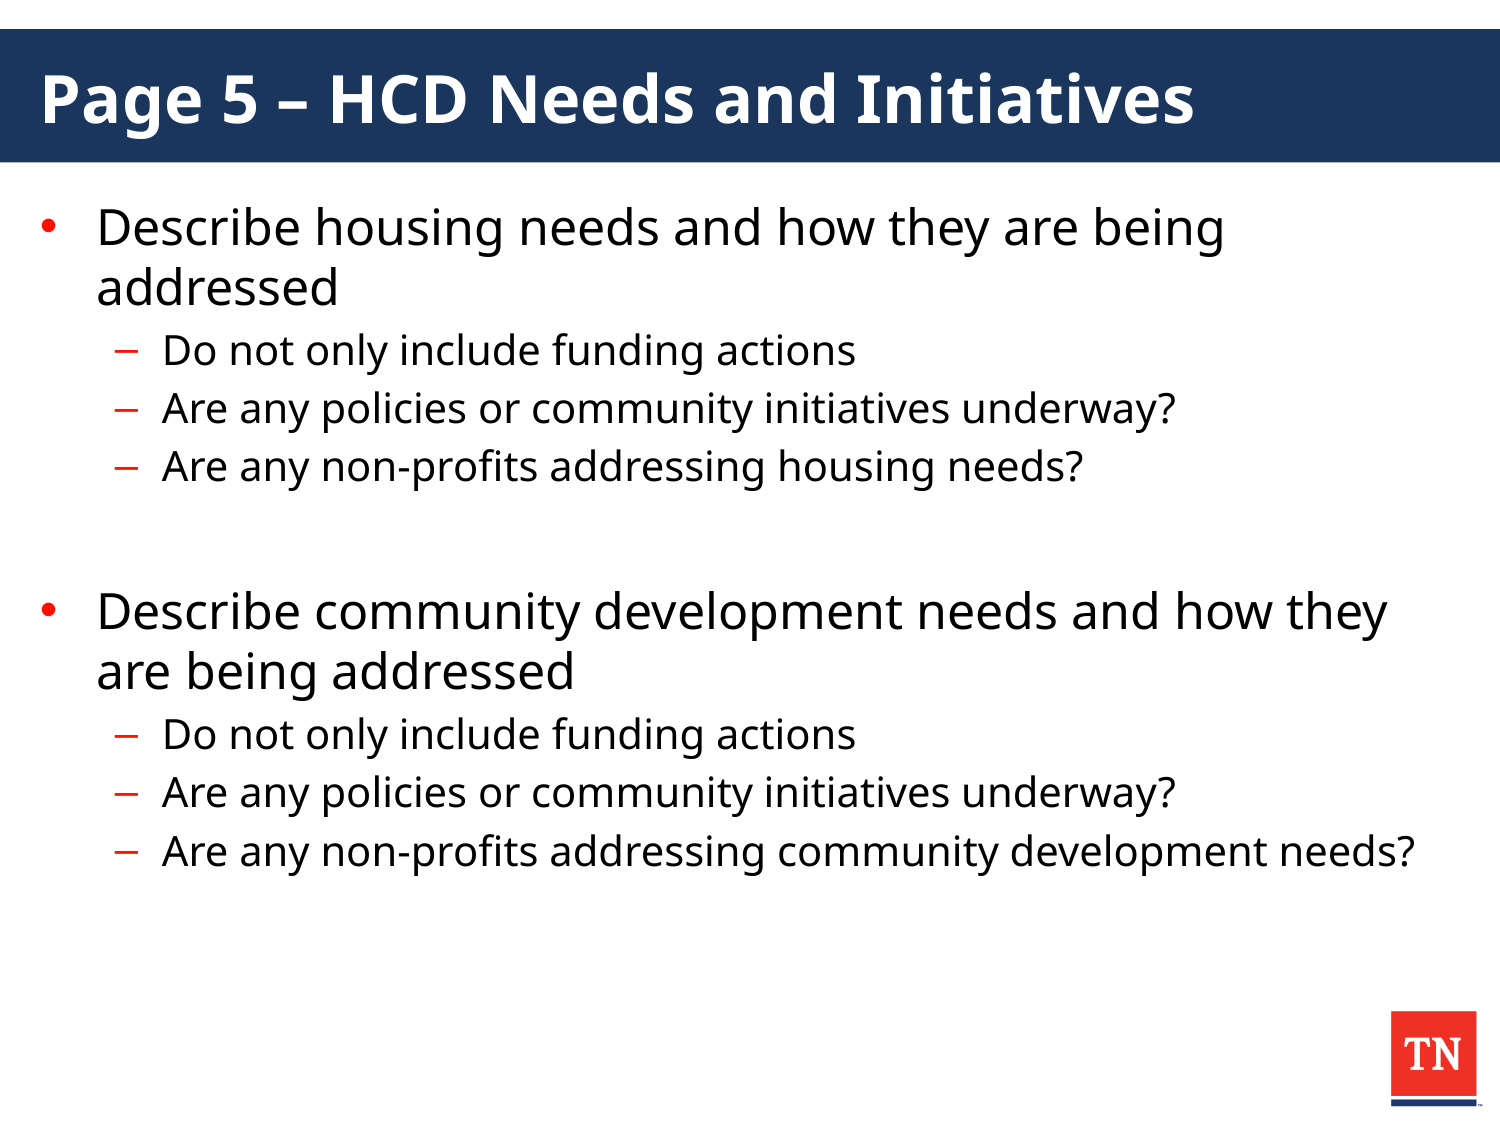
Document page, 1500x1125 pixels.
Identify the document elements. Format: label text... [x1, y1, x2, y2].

list Describe housing needs and how they are being addressed Do not only include funding actions Are any policies or community initiatives underway? Are any non-profits addressing housing needs? Describe community development needs and how they are being addressed Do not only include funding actions Are any policies or community initiatives underway? Are any non-profits addressing community development needs? [24, 187, 1475, 1100]
picture [1362, 987, 1500, 1125]
title Page 5 – HCD Needs and Initiatives [24, 29, 1475, 165]
